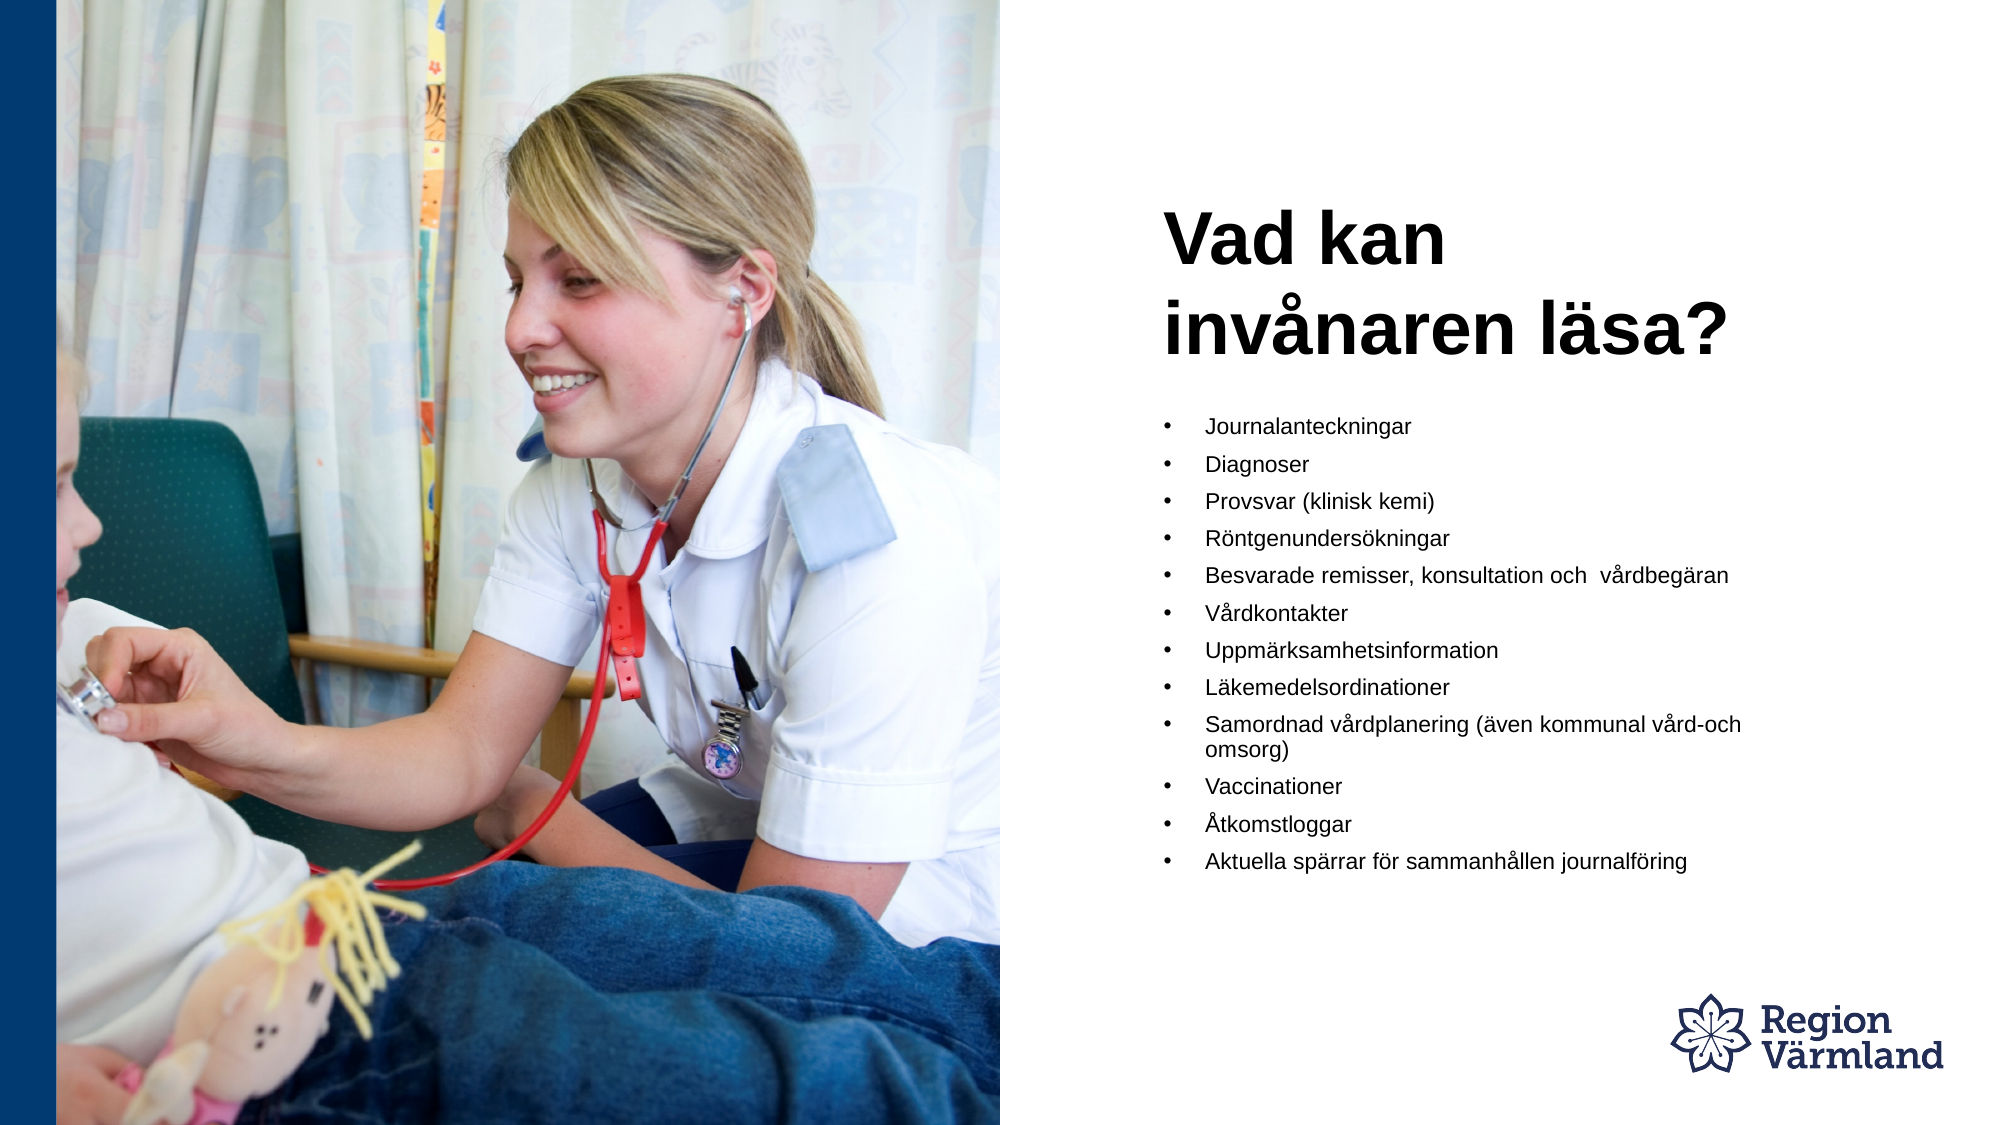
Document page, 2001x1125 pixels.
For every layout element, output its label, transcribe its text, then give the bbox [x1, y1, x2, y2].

list Journalanteckningar Diagnoser Provsvar (klinisk kemi) Röntgenundersökningar Besvarade remisser, konsultation och vårdbegäran Vårdkontakter Uppmärksamhetsinformation Läkemedelsordinationer Samordnad vårdplanering (även kommunal vård-och omsorg) Vaccinationer Åtkomstloggar Aktuella spärrar för sammanhållen journalföring [1148, 407, 1828, 939]
picture [1670, 993, 1944, 1073]
picture [56, 0, 1000, 1125]
title Vad kan invånaren läsa? [1148, 159, 1828, 377]
